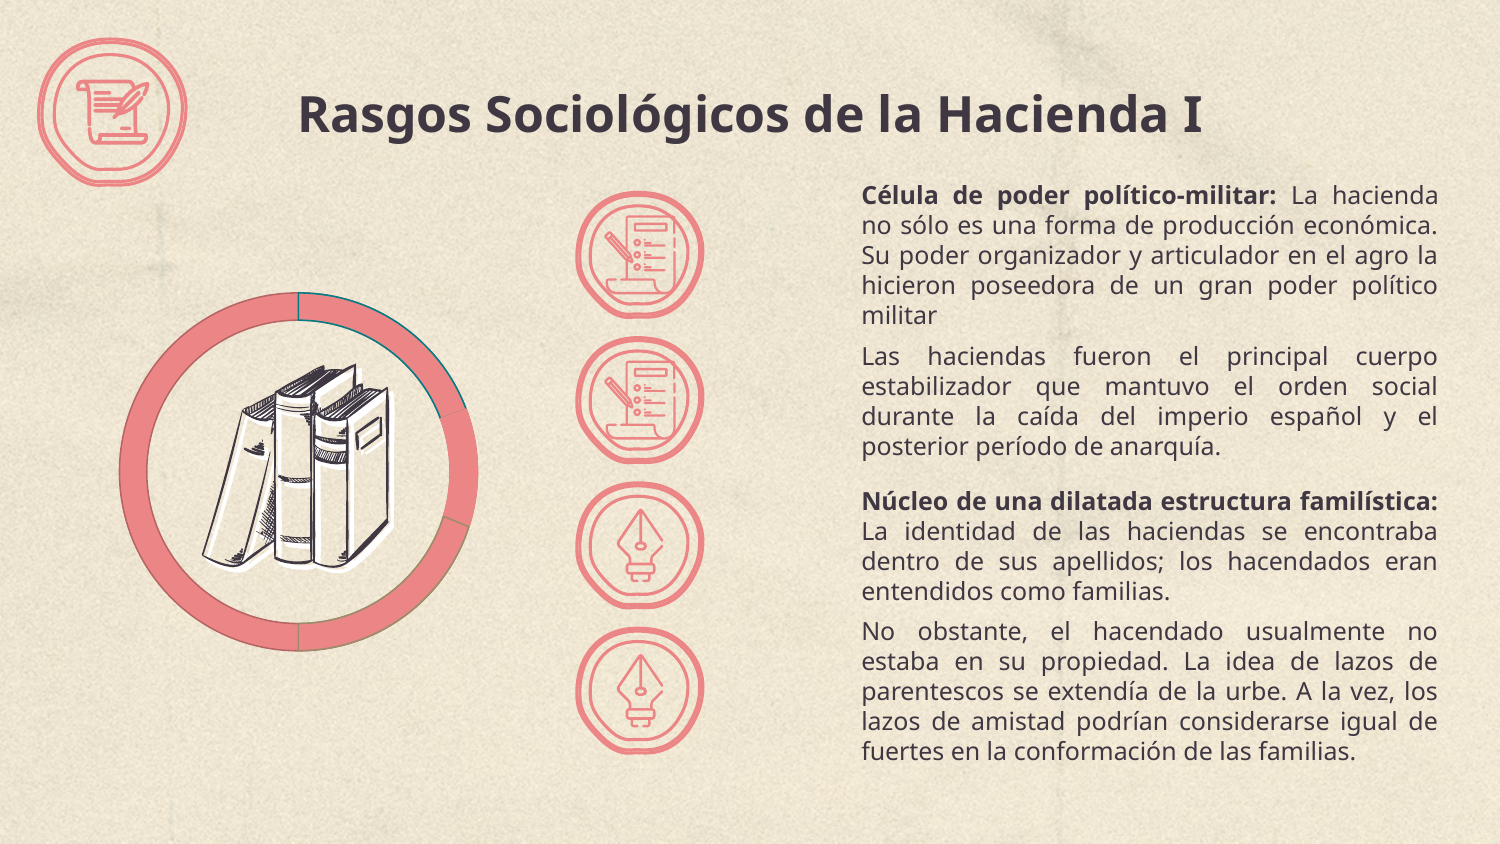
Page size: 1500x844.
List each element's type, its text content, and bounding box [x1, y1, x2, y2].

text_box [36, 38, 188, 186]
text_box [575, 192, 705, 318]
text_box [603, 360, 676, 440]
text_box No obstante, el hacendado usualmente no estaba en su propiedad. La idea de lazos de parentescos se extendía de la urbe. A la vez, los lazos de amistad podrían considerarse igual de fuertes en la conformación de las familias. [756, 628, 1462, 753]
text_box Célula de poder político-militar: La hacienda no sólo es una forma de producción económica. Su poder organizador y articulador en el agro la hicieron poseedora de un gran poder político militar [756, 193, 1462, 317]
text_box Núcleo de una dilatada estructura familística: La identidad de las haciendas se encontraba dentro de sus apellidos; los hacendados eran entendidos como familias. [756, 483, 1462, 608]
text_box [575, 337, 705, 463]
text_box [603, 215, 676, 295]
picture [0, 0, 1500, 844]
title Rasgos Sociológicos de la Hacienda I [191, 88, 1412, 136]
text_box Las haciendas fueron el principal cuerpo estabilizador que mantuvo el orden social durante la caída del imperio español y el posterior período de anarquía. [756, 338, 1462, 463]
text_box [575, 627, 705, 754]
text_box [575, 482, 705, 609]
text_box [119, 292, 478, 652]
